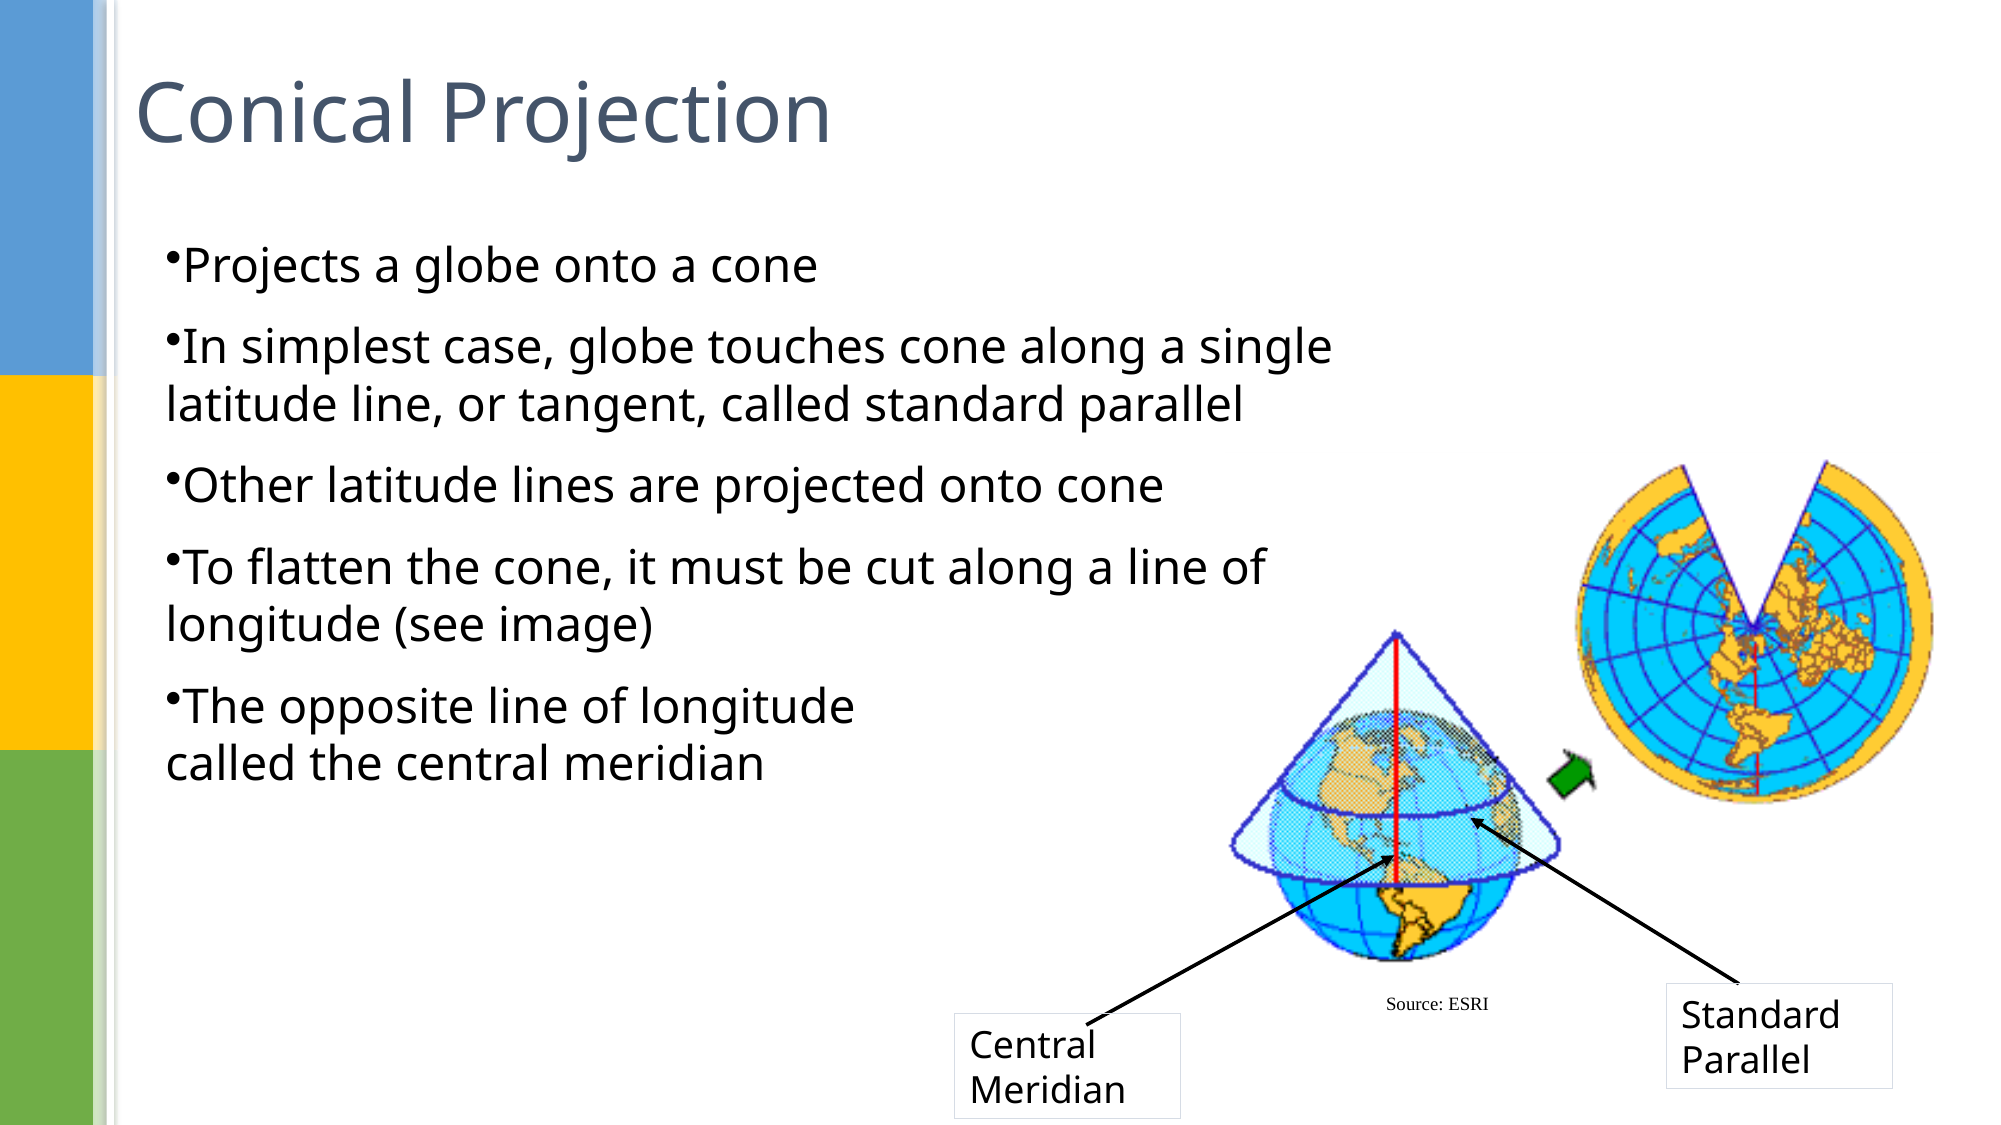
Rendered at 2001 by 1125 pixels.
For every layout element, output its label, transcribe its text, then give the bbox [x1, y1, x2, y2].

text_box Source: ESRI [1405, 988, 1559, 1022]
picture [1225, 451, 1941, 972]
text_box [1469, 817, 1740, 985]
title Conical Projection [119, 26, 1845, 192]
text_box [1085, 854, 1395, 1026]
text_box Projects a globe onto a cone In simplest case, globe touches cone along a single latitude line, or tangent, called standard parallel Other latitude lines are projected onto cone To flatten the cone, it must be cut along a line of longitude (see image) The opposite line of longitude called the central meridian [150, 227, 1414, 897]
text_box Central Meridian [954, 1013, 1181, 1119]
text_box Standard Parallel [1666, 988, 1893, 1089]
